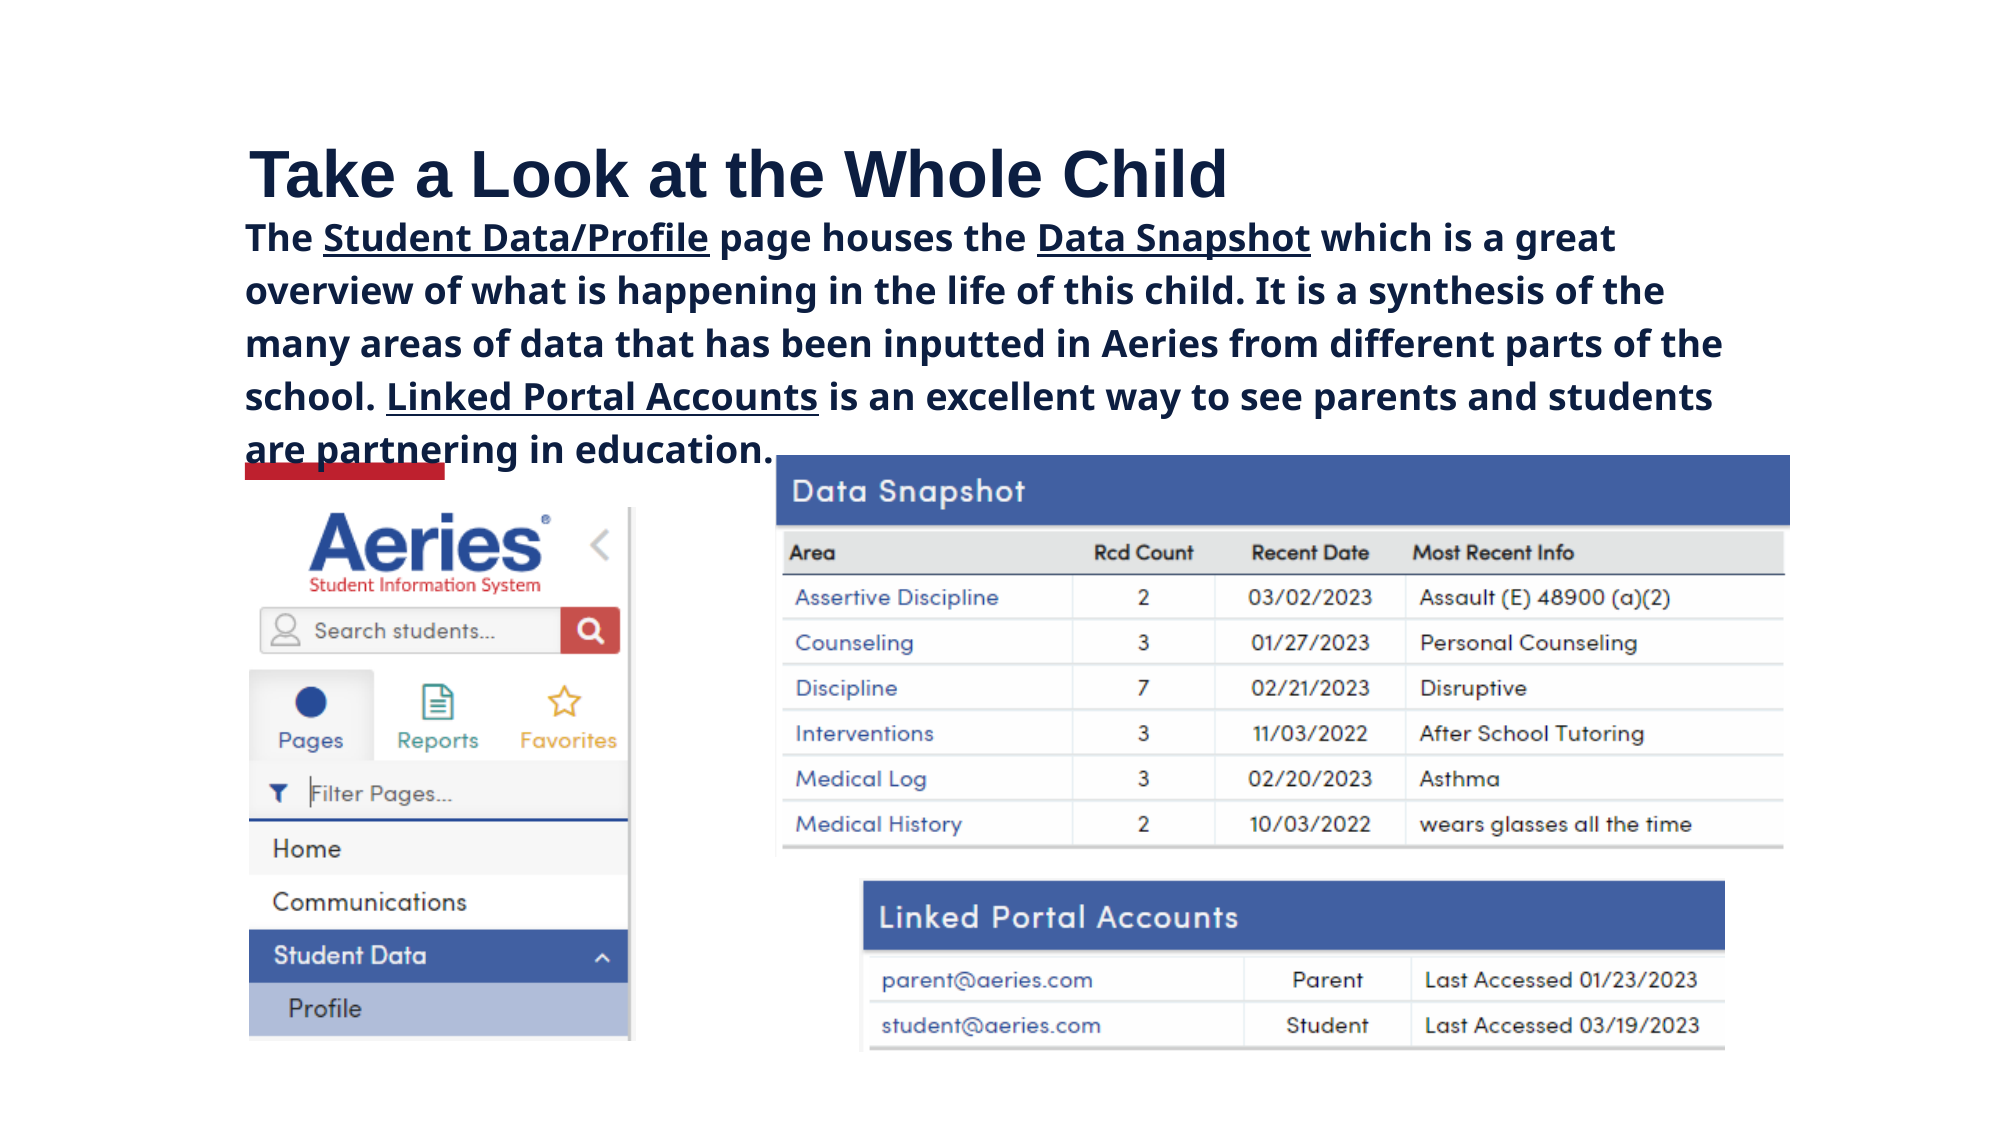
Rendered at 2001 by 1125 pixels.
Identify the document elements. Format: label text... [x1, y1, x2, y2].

text_box Take a Look at the Whole Child [249, 122, 1292, 204]
text_box The Student Data/Profile page houses the Data Snapshot which is a great overview of what is happening in the life of this child. It is a synthesis of the many areas of data that has been inputted in Aeries from different parts of the school. Linked Portal Accounts is an excellent way to see parents and students are partnering in education. [244, 205, 1756, 415]
picture [244, 455, 454, 480]
picture [858, 878, 1726, 1053]
picture [249, 507, 637, 1041]
picture [774, 455, 1790, 858]
